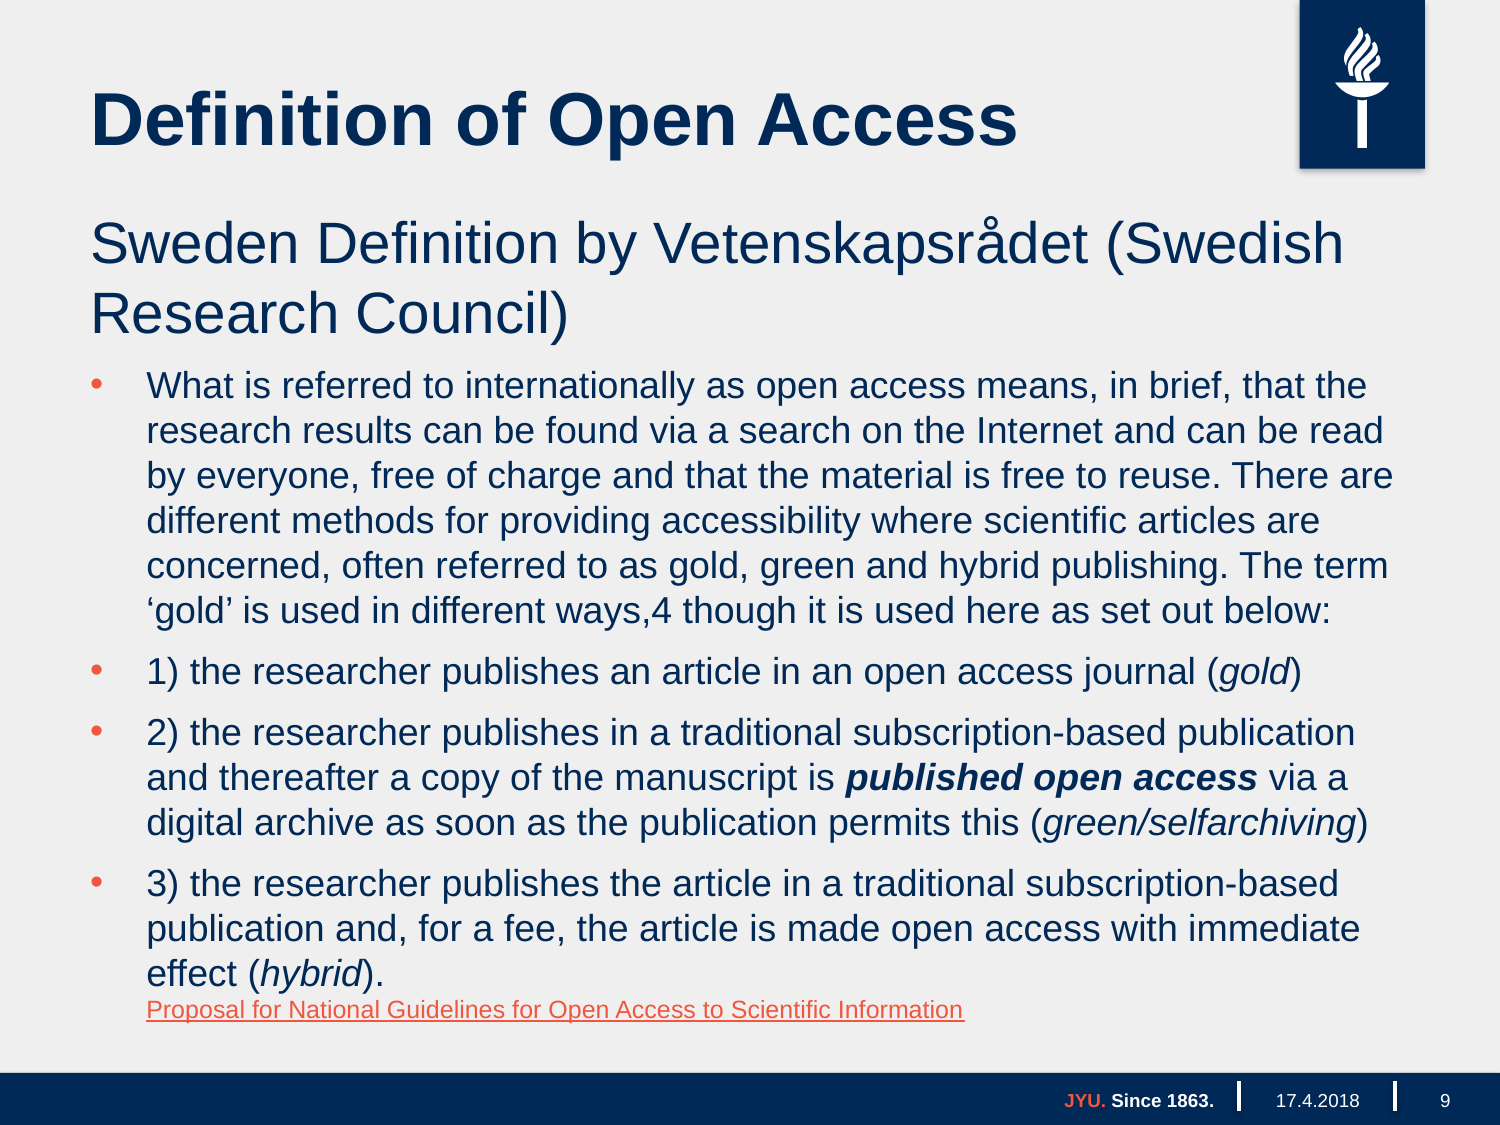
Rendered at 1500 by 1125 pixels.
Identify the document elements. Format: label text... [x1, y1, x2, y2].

title Definition of Open Access [75, 31, 1284, 197]
list Sweden Definition by Vetenskapsrådet (Swedish Research Council) What is referred to internationally as open access means, in brief, that the research results can be found via a search on the Internet and can be read by everyone, free of charge and that the material is free to reuse. There are different methods for providing accessibility where scientific articles are concerned, often referred to as gold, green and hybrid publishing. The term ‘gold’ is used in different ways,4 though it is used here as set out below: 1) the researcher publishes an article in an open access journal (gold) 2) the researcher publishes in a traditional subscription-based publication and thereafter a copy of the manuscript is published open access via a digital archive as soon as the publication permits this (green/selfarchiving) 3) the researcher publishes the article in a traditional subscription-based publication and, for a fee, the article is made open access with immediate effect (hybrid). Proposal for National Guidelines for Open Access to Scientific Information [75, 197, 1425, 1045]
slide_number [1249, 1081, 1386, 1112]
picture [1335, 27, 1389, 148]
footer JYU. Since 1863. [876, 1081, 1229, 1112]
slide_number 9 [1425, 1081, 1500, 1112]
